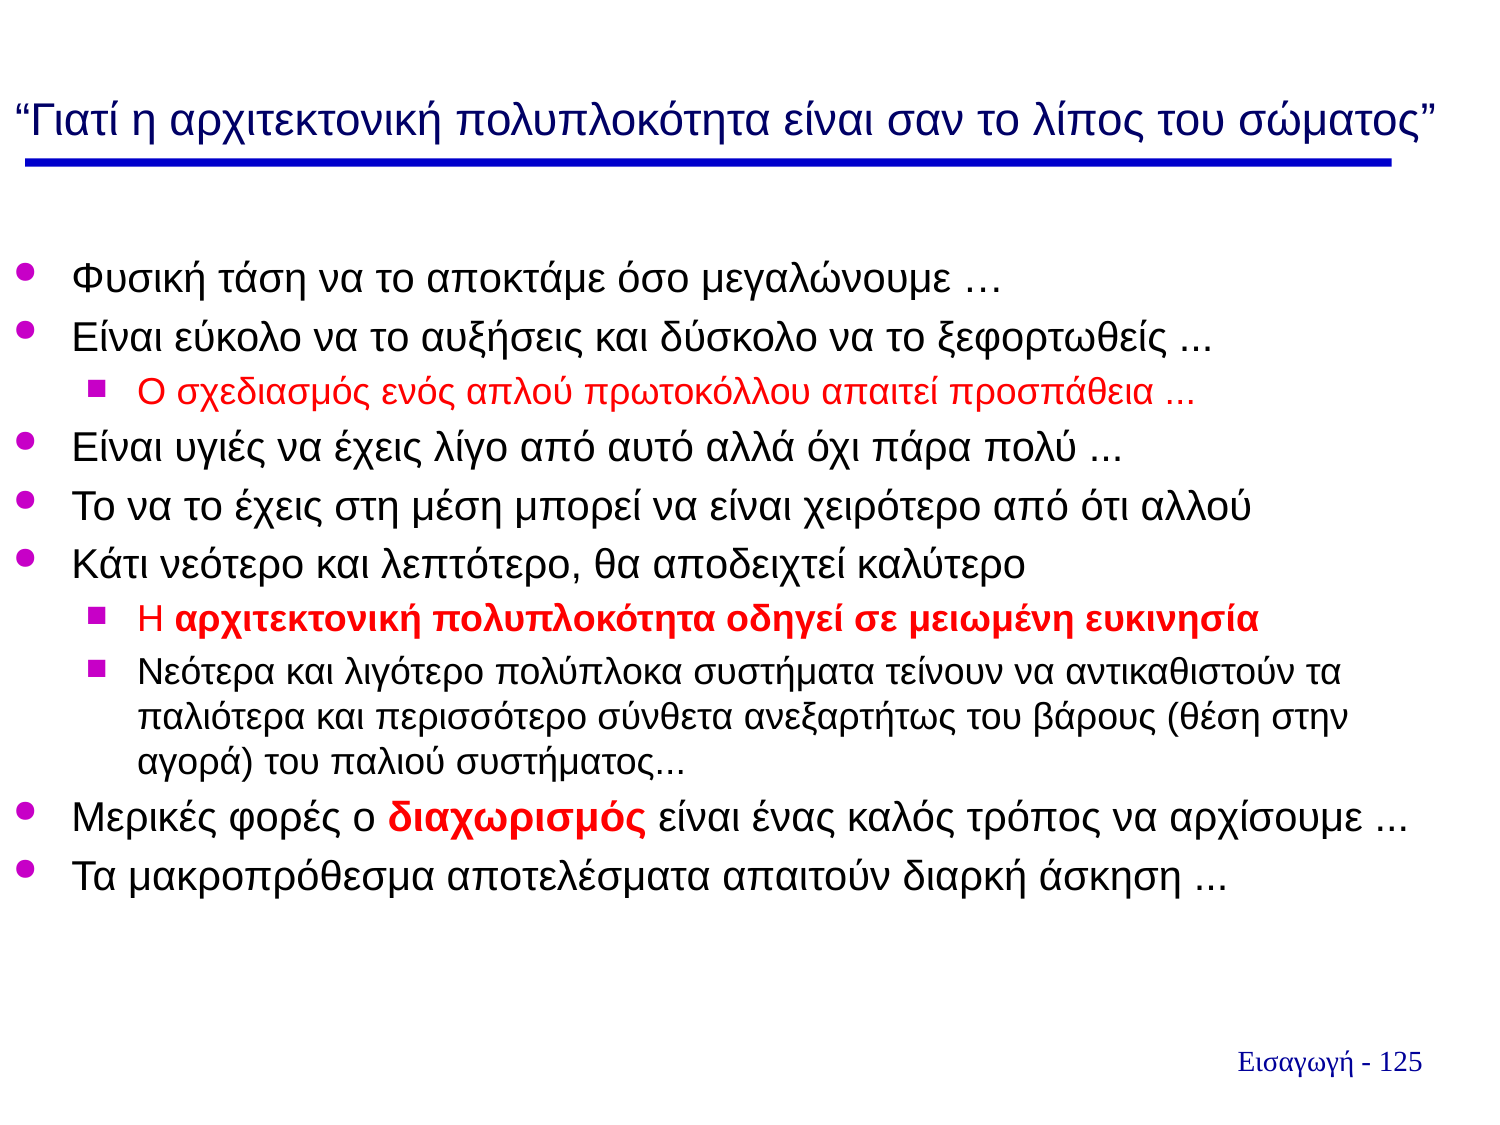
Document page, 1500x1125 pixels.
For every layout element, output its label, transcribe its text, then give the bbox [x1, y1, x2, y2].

list Φυσική τάση να το αποκτάμε όσο μεγαλώνουμε … Είναι εύκολο να το αυξήσεις και δύσκολο να το ξεφορτωθείς ... Ο σχεδιασμός ενός απλού πρωτοκόλλου απαιτεί προσπάθεια ... Είναι υγιές να έχεις λίγο από αυτό αλλά όχι πάρα πολύ ... Το να το έχεις στη μέση μπορεί να είναι χειρότερο από ότι αλλού Κάτι νεότερο και λεπτότερο, θα αποδειχτεί καλύτερο Η αρχιτεκτονική πολυπλοκότητα οδηγεί σε μειωμένη ευκινησία Nεότερα και λιγότερο πολύπλοκα συστήματα τείνουν να αντικαθιστούν τα παλιότερα και περισσότερο σύνθετα ανεξαρτήτως του βάρους (θέση στην αγορά) του παλιού συστήματος... Μερικές φορές ο διαχωρισμός είναι ένας καλός τρόπος να αρχίσουμε ... Τα μακροπρόθεσμα αποτελέσματα απαιτούν διαρκή άσκηση ... [0, 243, 1466, 1065]
title “Γιατί η αρχιτεκτονική πολυπλοκότητα είναι σαν το λίπος του σώματος” [0, 0, 1500, 153]
